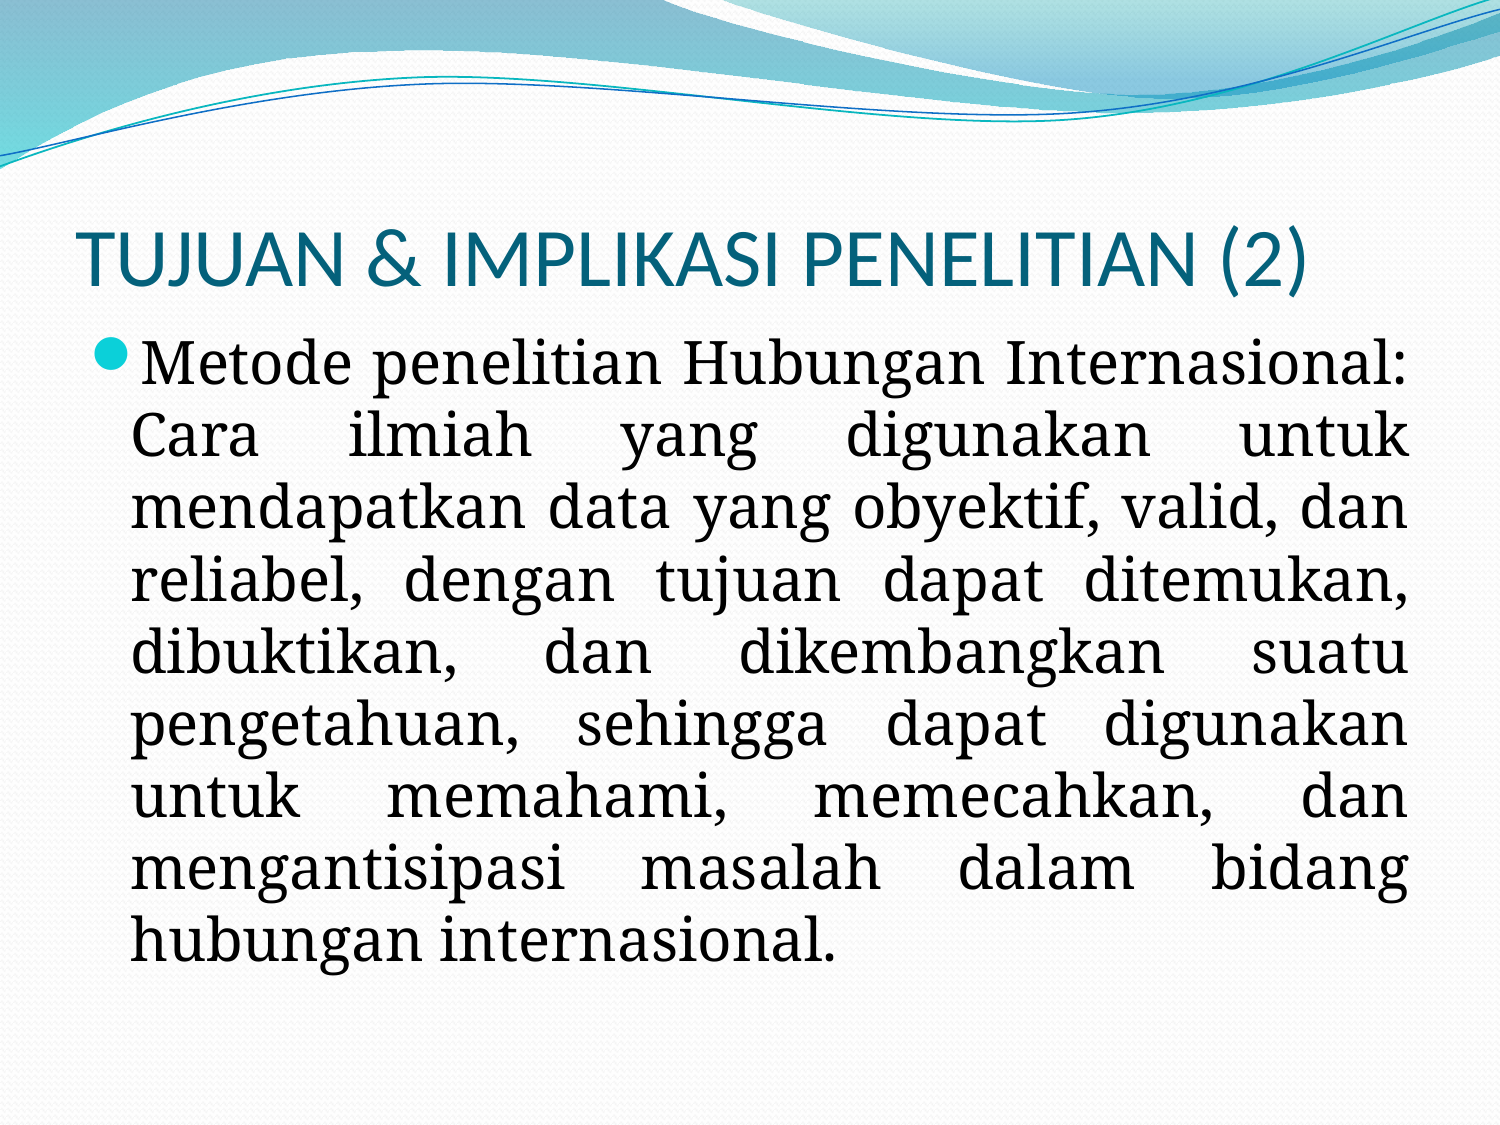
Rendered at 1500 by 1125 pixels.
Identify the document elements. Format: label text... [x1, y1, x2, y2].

list Metode penelitian Hubungan Internasional: Cara ilmiah yang digunakan untuk mendapatkan data yang obyektif, valid, dan reliabel, dengan tujuan dapat ditemukan, dibuktikan, dan dikembangkan suatu pengetahuan, sehingga dapat digunakan untuk memahami, memecahkan, dan mengantisipasi masalah dalam bidang hubungan internasional. [75, 317, 1425, 1038]
title TUJUAN & IMPLIKASI PENELITIAN (2) [75, 115, 1425, 303]
